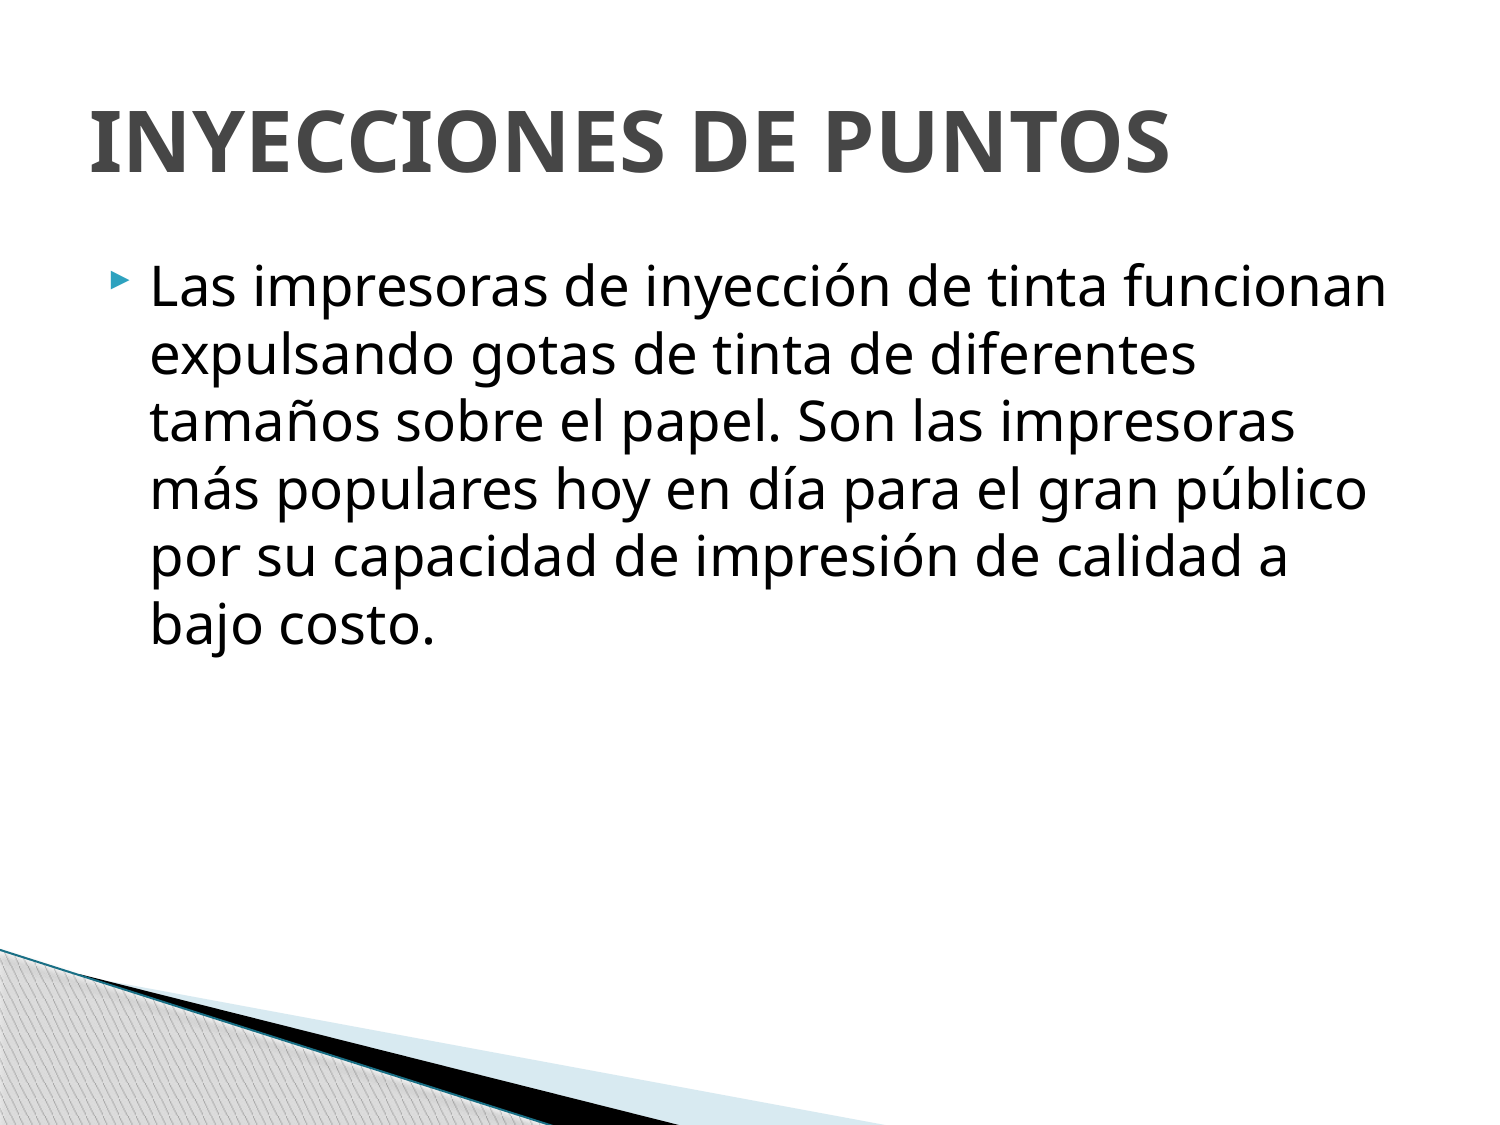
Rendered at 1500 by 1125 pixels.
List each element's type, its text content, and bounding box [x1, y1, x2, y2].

title INYECCIONES DE PUNTOS [75, 45, 1425, 233]
list Las impresoras de inyección de tinta funcionan expulsando gotas de tinta de diferentes tamaños sobre el papel. Son las impresoras más populares hoy en día para el gran público por su capacidad de impresión de calidad a bajo costo. [75, 243, 1425, 986]
